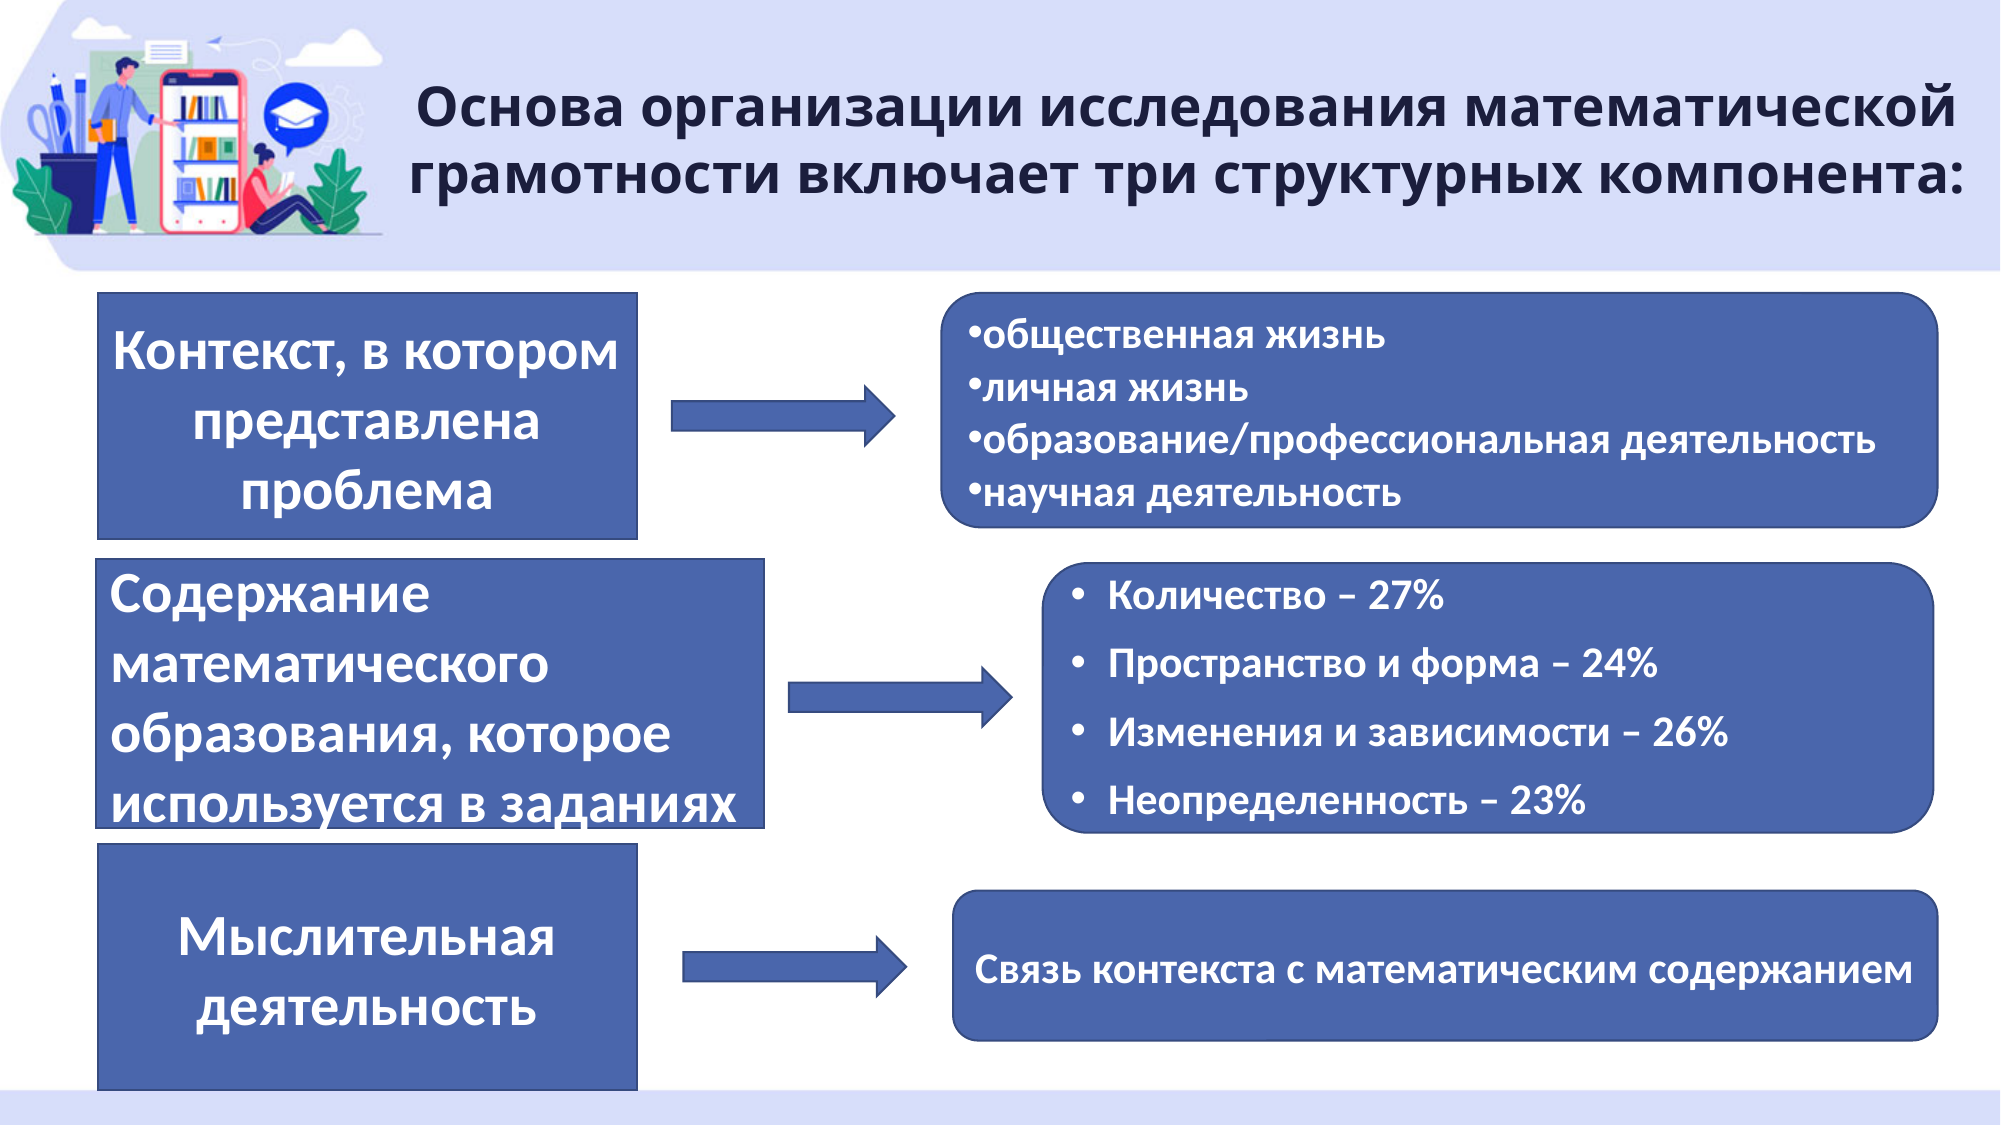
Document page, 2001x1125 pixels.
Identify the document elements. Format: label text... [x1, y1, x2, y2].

title Основа организации исследования математической грамотности включает три структурных компонента: [390, 31, 1985, 249]
text_box Мыслительная деятельность [97, 843, 638, 1091]
text_box Контекст, в котором представлена проблема [97, 292, 638, 540]
text_box Связь контекста с математическим содержанием [952, 889, 1939, 1042]
picture [0, 0, 2001, 1125]
text_box общественная жизнь личная жизнь образование/профессиональная деятельность научная деятельность [940, 291, 1939, 529]
text_box [15, 550, 1961, 815]
text_box Содержание математического образования, которое используется в заданиях [95, 558, 765, 829]
text_box Количество – 27% Пространство и форма – 24% Изменения и зависимости – 26% Неопределенность – 23% [1041, 562, 1935, 834]
text_box [682, 934, 908, 999]
text_box [787, 665, 1014, 729]
text_box [670, 384, 896, 448]
